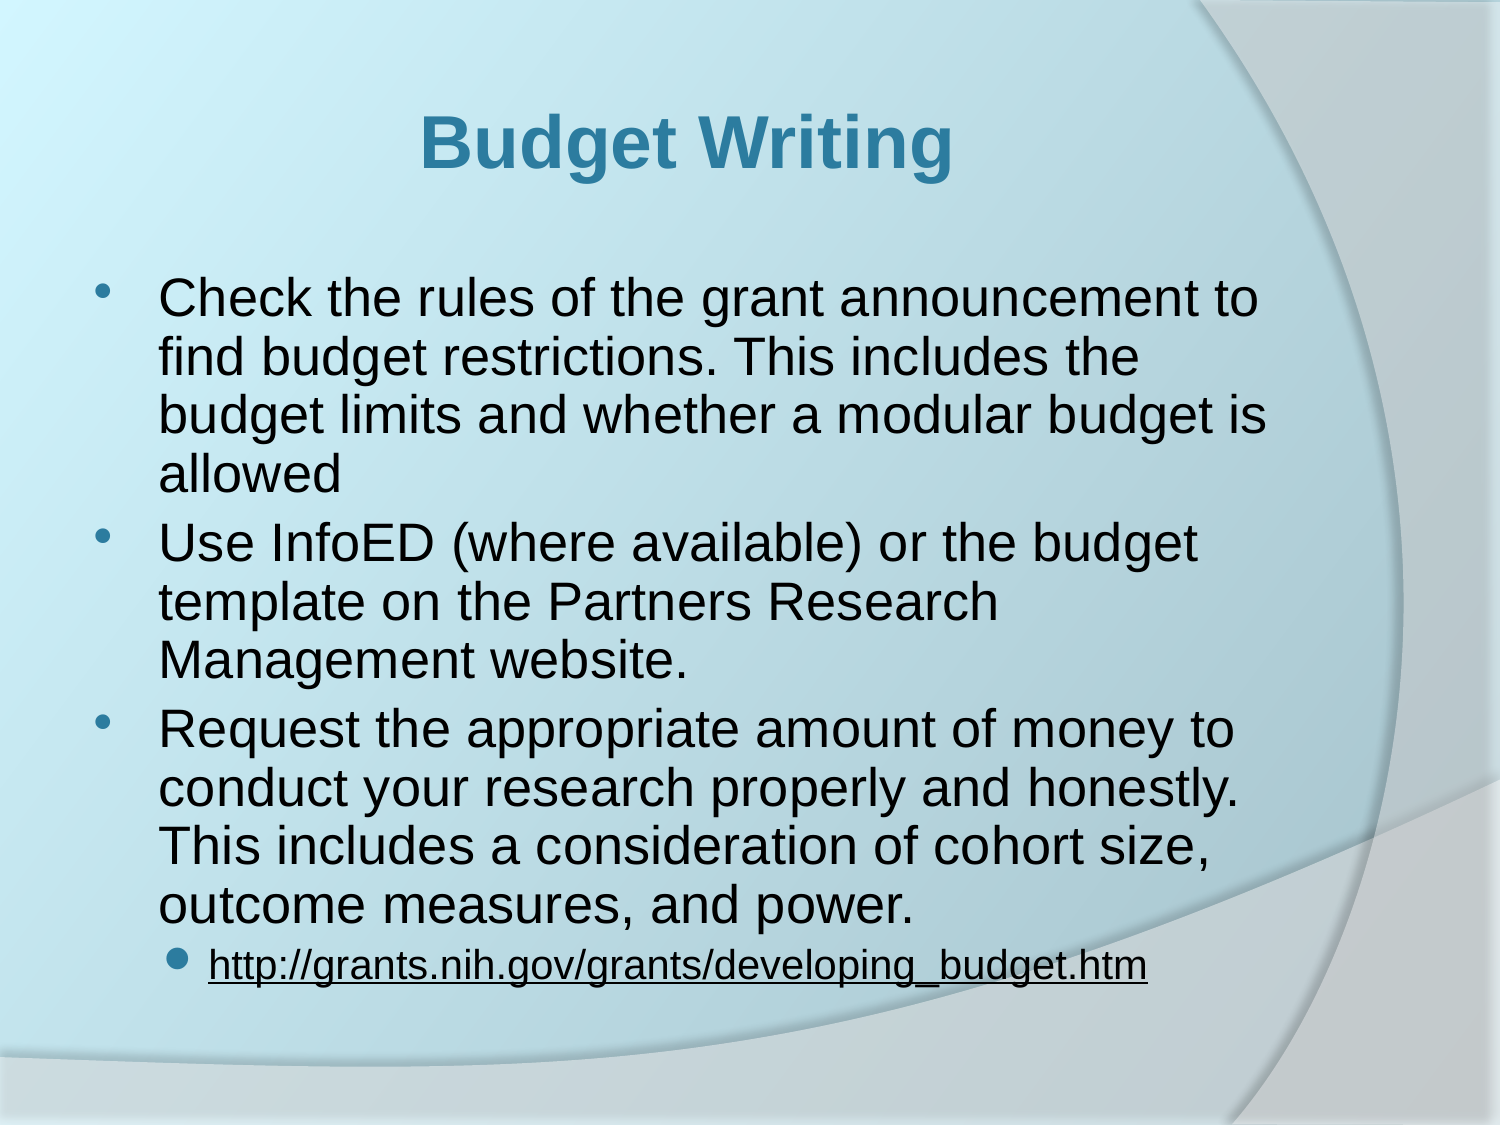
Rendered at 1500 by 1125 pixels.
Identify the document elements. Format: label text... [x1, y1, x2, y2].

list Check the rules of the grant announcement to find budget restrictions. This includes the budget limits and whether a modular budget is allowed Use InfoED (where available) or the budget template on the Partners Research Management website. Request the appropriate amount of money to conduct your research properly and honestly. This includes a consideration of cohort size, outcome measures, and power. http://grants.nih.gov/grants/developing_budget.htm [75, 262, 1300, 1050]
title Budget Writing [75, 45, 1300, 233]
